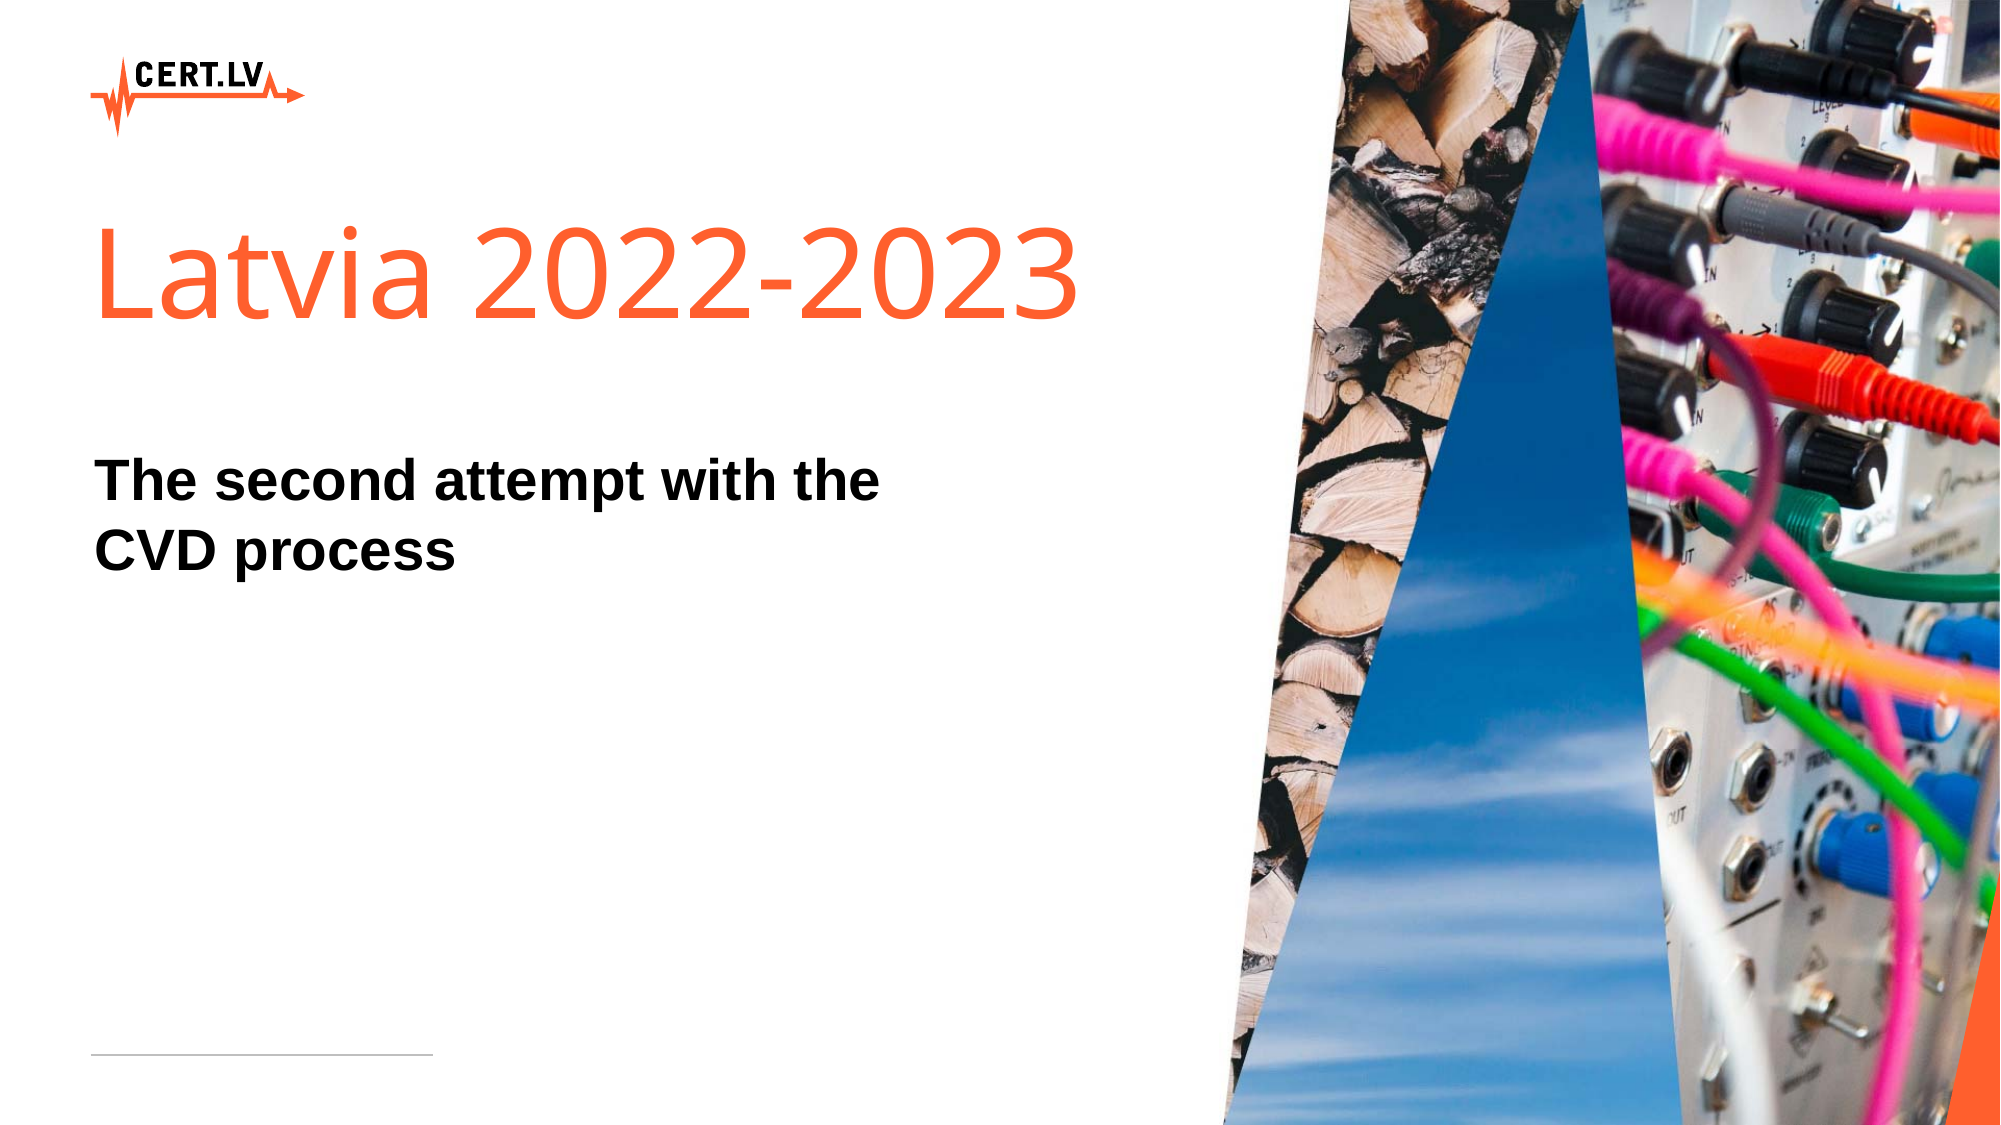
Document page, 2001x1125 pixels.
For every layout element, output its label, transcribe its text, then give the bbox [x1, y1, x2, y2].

text_box [85, 189, 843, 698]
title Latvia 2022-2023 [90, 193, 1158, 346]
picture [1219, 0, 2000, 1125]
text_box The second attempt with the CVD process [94, 442, 1000, 1020]
